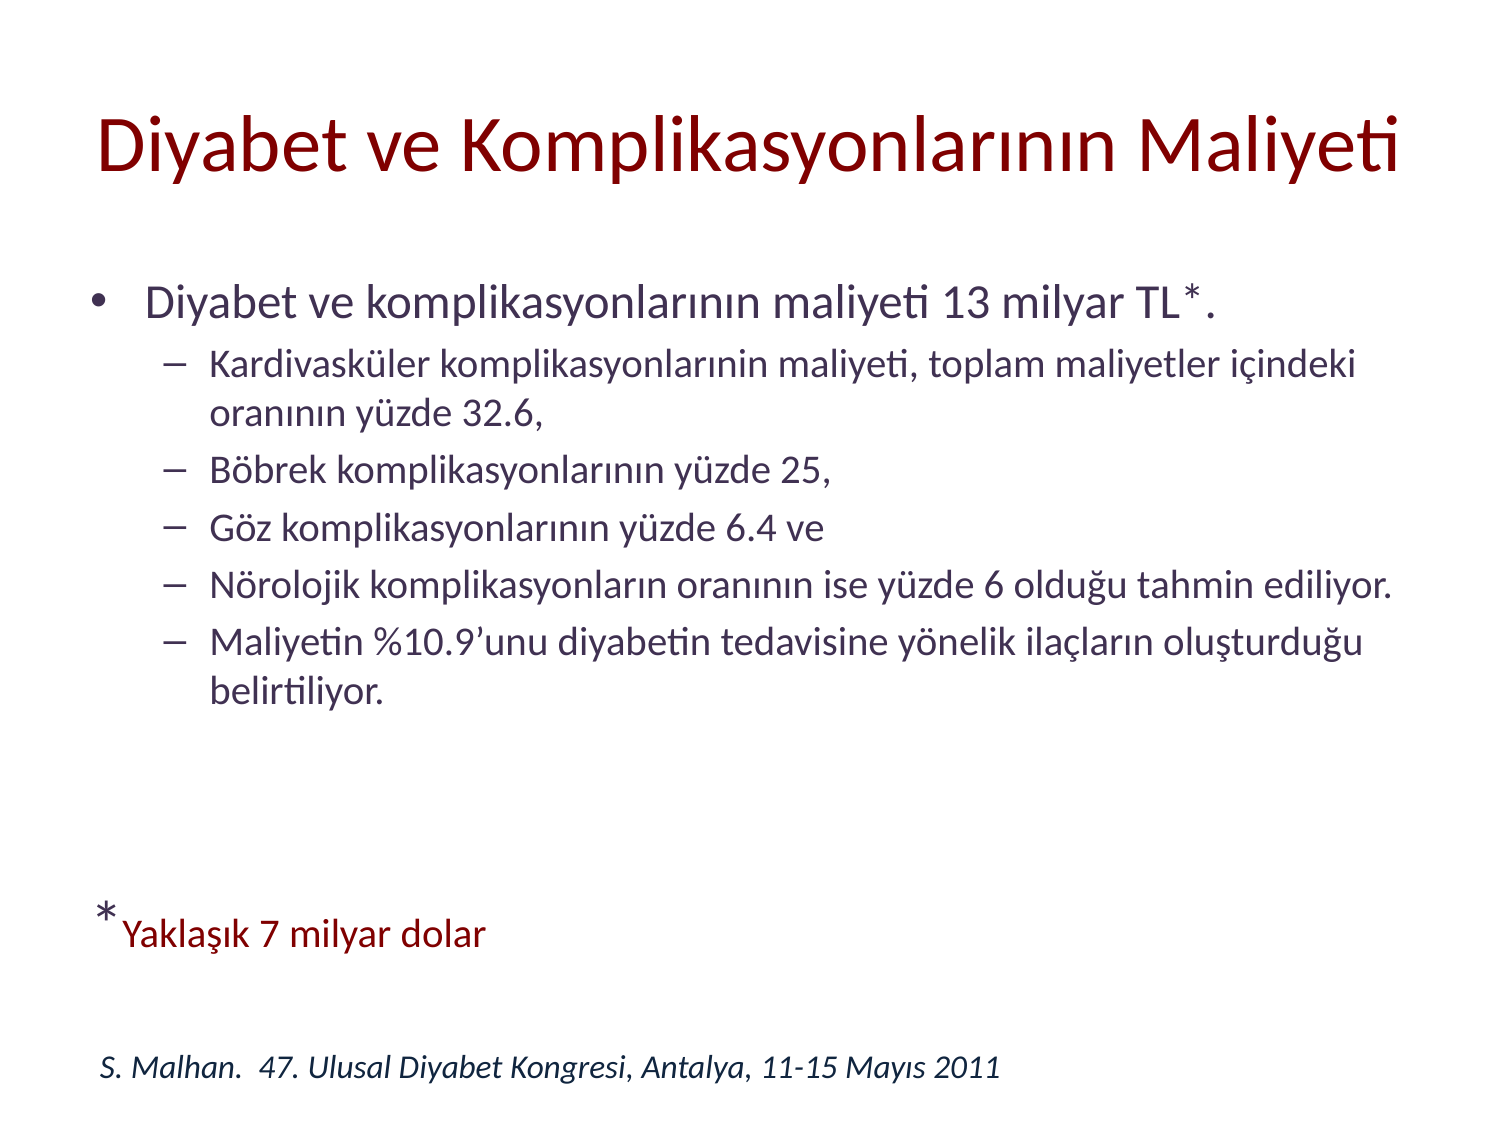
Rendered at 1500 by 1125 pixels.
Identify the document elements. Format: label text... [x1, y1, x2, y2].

text_box S. Malhan. 47. Ulusal Diyabet Kongresi, Antalya, 11-15 Mayıs 2011 [85, 1037, 1017, 1093]
title Diyabet ve Komplikasyonlarının Maliyeti [75, 45, 1425, 233]
list Diyabet ve komplikasyonlarının maliyeti 13 milyar TL*. Kardivasküler komplikasyonlarınin maliyeti, toplam maliyetler içindeki oranının yüzde 32.6, Böbrek komplikasyonlarının yüzde 25, Göz komplikasyonlarının yüzde 6.4 ve Nörolojik komplikasyonların oranının ise yüzde 6 olduğu tahmin ediliyor. Maliyetin %10.9’unu diyabetin tedavisine yönelik ilaçların oluşturduğu belirtiliyor. *Yaklaşık 7 milyar dolar [75, 262, 1425, 1005]
